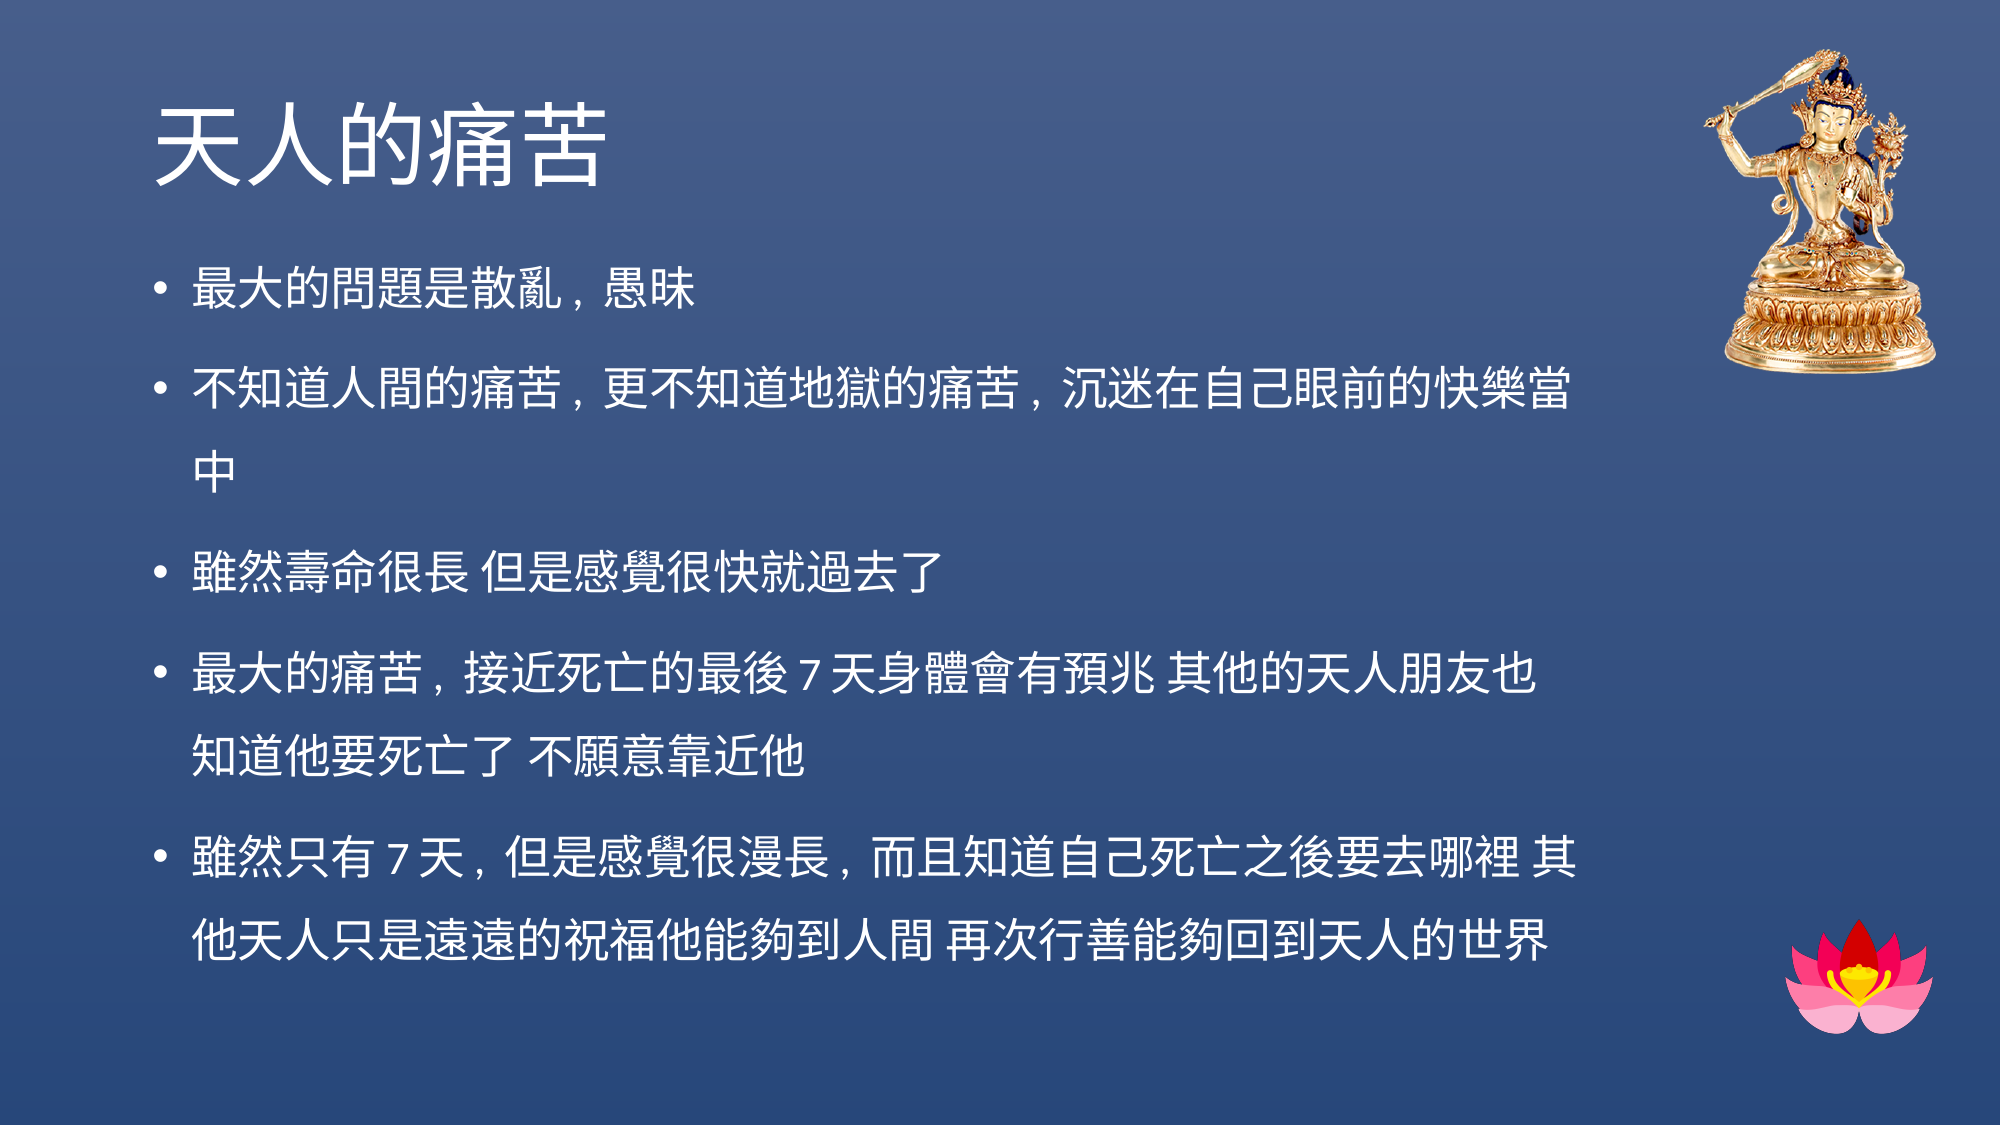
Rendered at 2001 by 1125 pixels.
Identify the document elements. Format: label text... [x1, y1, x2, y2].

title 天人的痛苦 [137, 59, 1863, 240]
list 最大的問題是散亂, 愚昧 不知道人間的痛苦, 更不知道地獄的痛苦, 沉迷在自己眼前的快樂當中 雖然壽命很長 但是感覺很快就過去了 最大的痛苦, 接近死亡的最後7天身體會有預兆 其他的天人朋友也知道他要死亡了 不願意靠近他 雖然只有7天, 但是感覺很漫長, 而且知道自己死亡之後要去哪裡 其他天人只是遠遠的祝福他能夠到人間 再次行善能夠回到天人的世界 [137, 223, 1598, 1014]
picture [1782, 900, 1936, 1053]
picture [1703, 49, 1936, 374]
